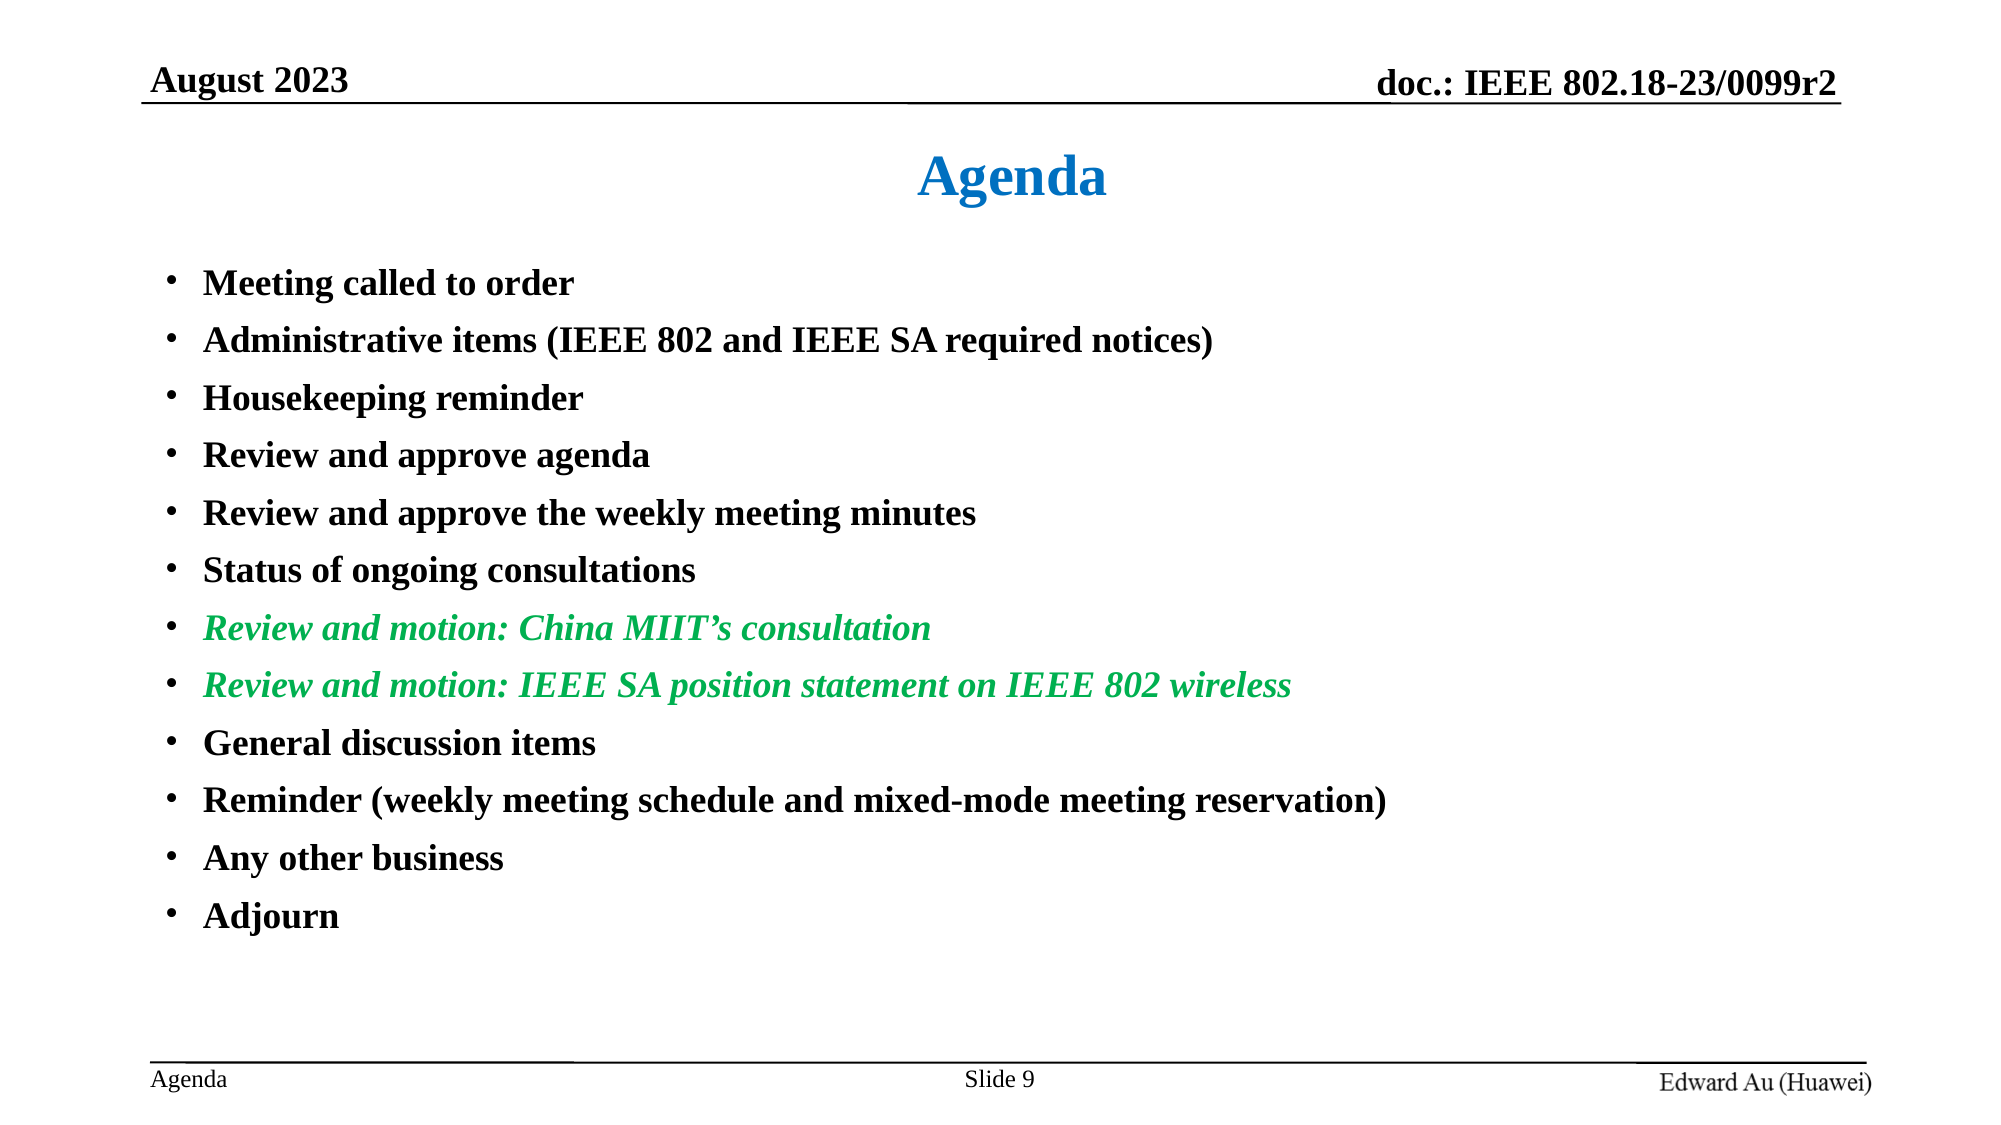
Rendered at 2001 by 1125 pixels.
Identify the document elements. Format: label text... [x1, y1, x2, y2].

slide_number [149, 54, 651, 101]
title Agenda [162, 99, 1864, 246]
picture [1174, 1058, 1887, 1113]
slide_number Slide 9 [933, 1061, 1067, 1123]
list Meeting called to order Administrative items (IEEE 802 and IEEE SA required notices) Housekeeping reminder Review and approve agenda Review and approve the weekly meeting minutes Status of ongoing consultations Review and motion: China MIIT’s consultation Review and motion: IEEE SA position statement on IEEE 802 wireless General discussion items Reminder (weekly meeting schedule and mixed-mode meeting reservation) Any other business Adjourn [149, 250, 1887, 1059]
